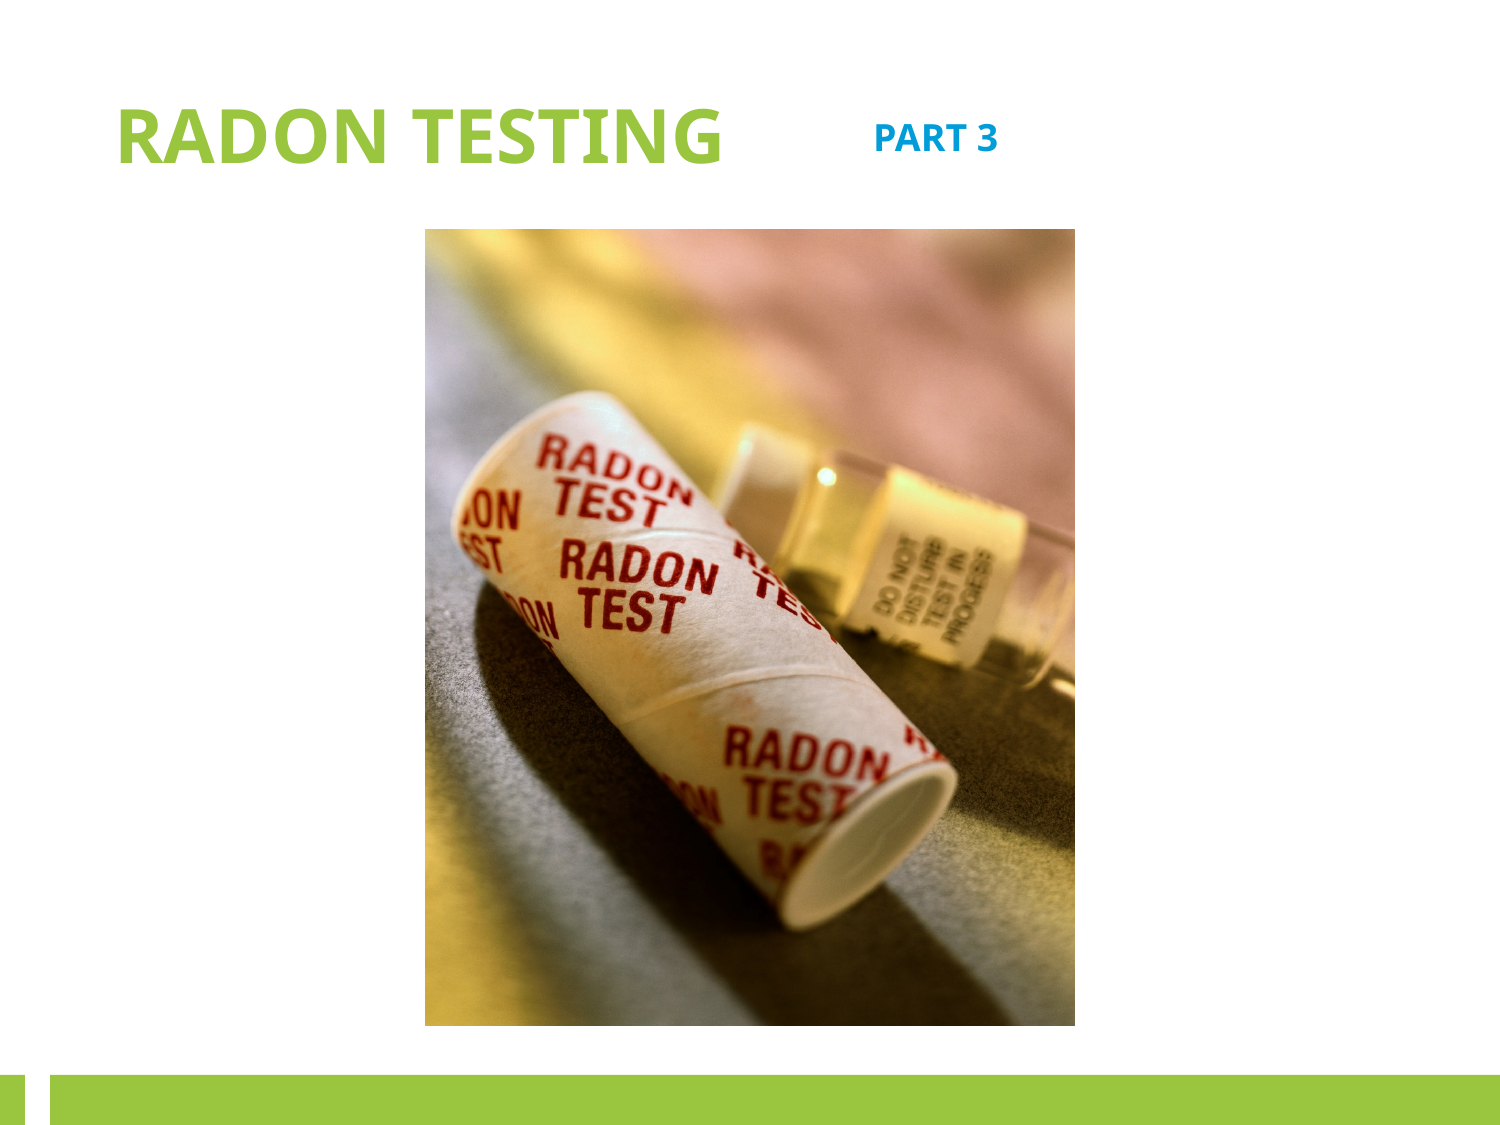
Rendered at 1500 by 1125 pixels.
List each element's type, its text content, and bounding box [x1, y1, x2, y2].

text_box RADON TESTING [112, 86, 1025, 179]
text_box [0, 1074, 25, 1125]
picture [424, 229, 1076, 1026]
text_box [50, 1074, 1500, 1125]
text_box PART 3 [871, 111, 1022, 159]
